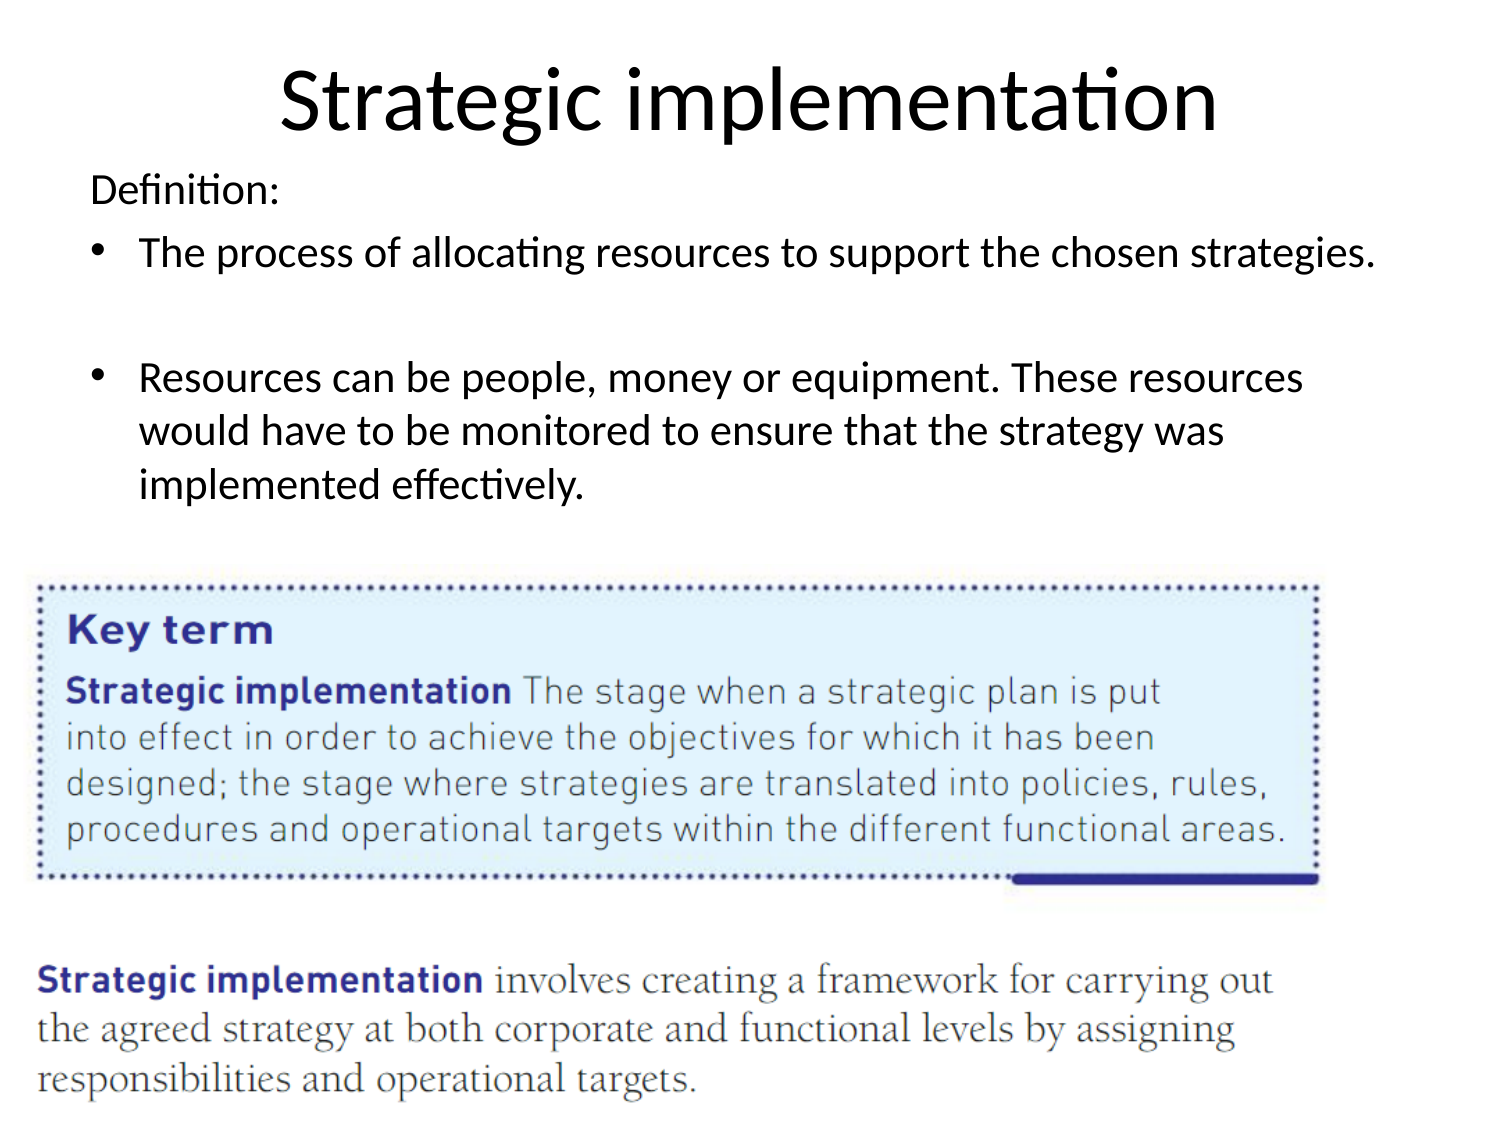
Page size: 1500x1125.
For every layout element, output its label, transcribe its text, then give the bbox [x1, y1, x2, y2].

list Definition: The process of allocating resources to support the chosen strategies. Resources can be people, money or equipment. These resources would have to be monitored to ensure that the strategy was implemented effectively. [75, 152, 1425, 558]
title Strategic implementation [75, 0, 1425, 152]
picture [23, 564, 1337, 1107]
